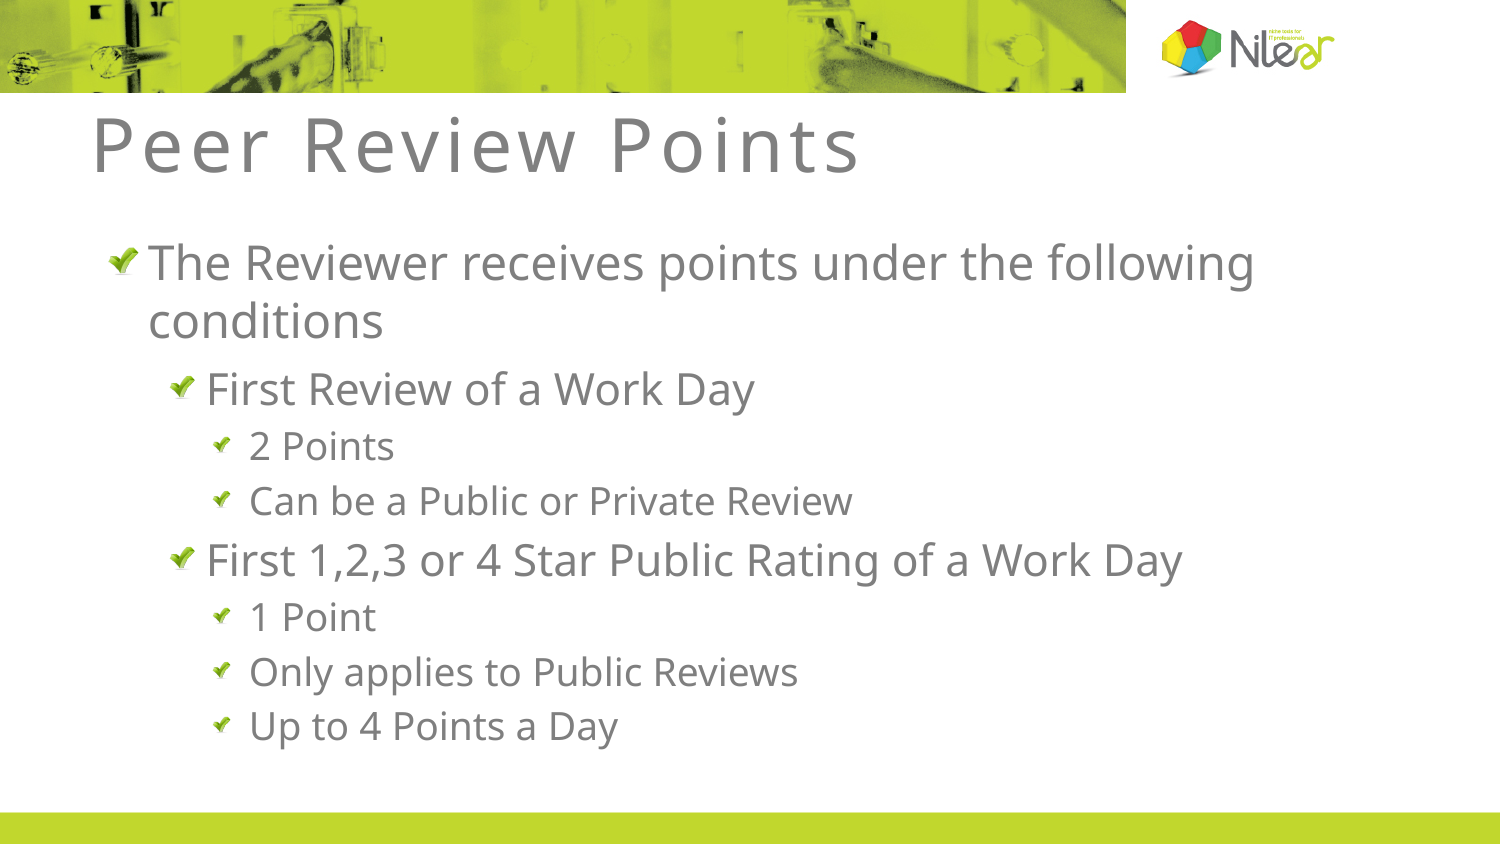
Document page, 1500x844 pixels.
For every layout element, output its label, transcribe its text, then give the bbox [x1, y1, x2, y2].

title Peer Review Points [90, 90, 1438, 225]
list The Reviewer receives points under the following conditions First Review of a Work Day 2 Points Can be a Public or Private Review First 1,2,3 or 4 Star Public Rating of a Work Day 1 Point Only applies to Public Reviews Up to 4 Points a Day [90, 225, 1440, 760]
picture [0, 0, 1500, 844]
